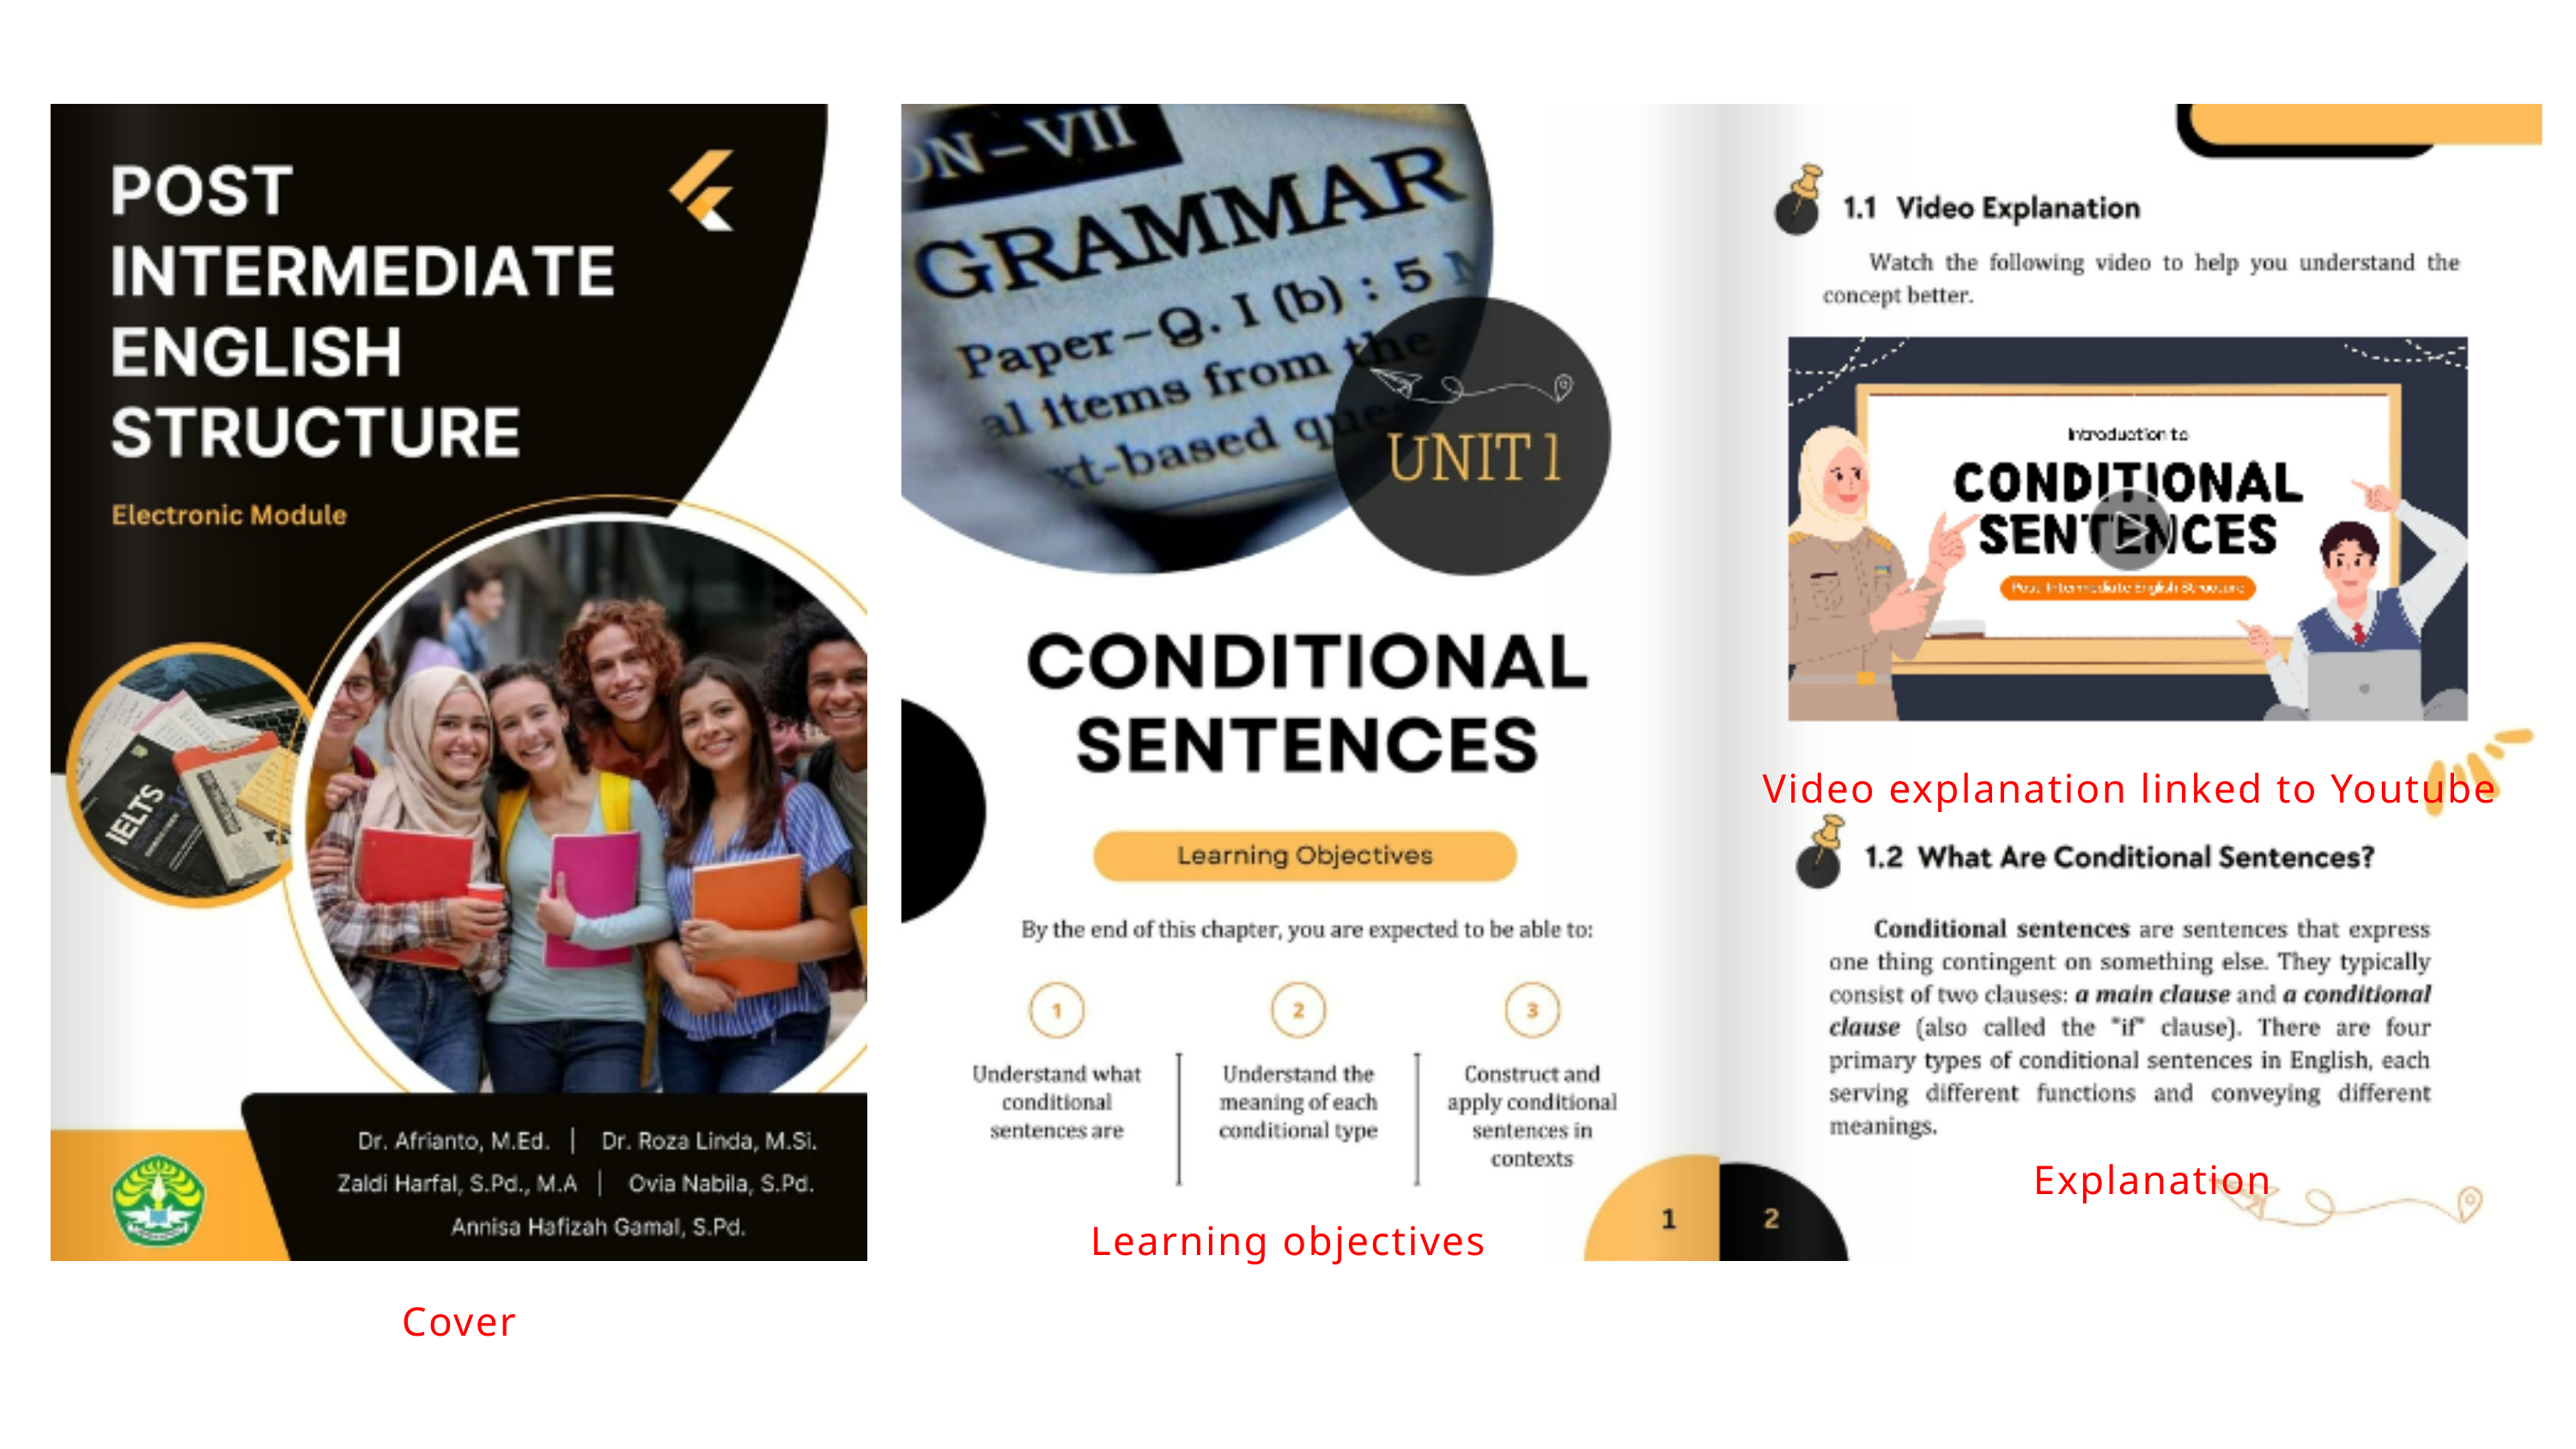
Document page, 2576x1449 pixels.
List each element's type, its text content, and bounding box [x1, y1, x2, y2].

text_box Video explanation linked to Youtube [1742, 751, 2517, 811]
text_box [901, 104, 2543, 1261]
text_box [50, 104, 868, 1261]
text_box Explanation [2028, 1143, 2276, 1203]
text_box Learning objectives [1054, 1203, 1522, 1264]
text_box Cover [333, 1284, 585, 1344]
